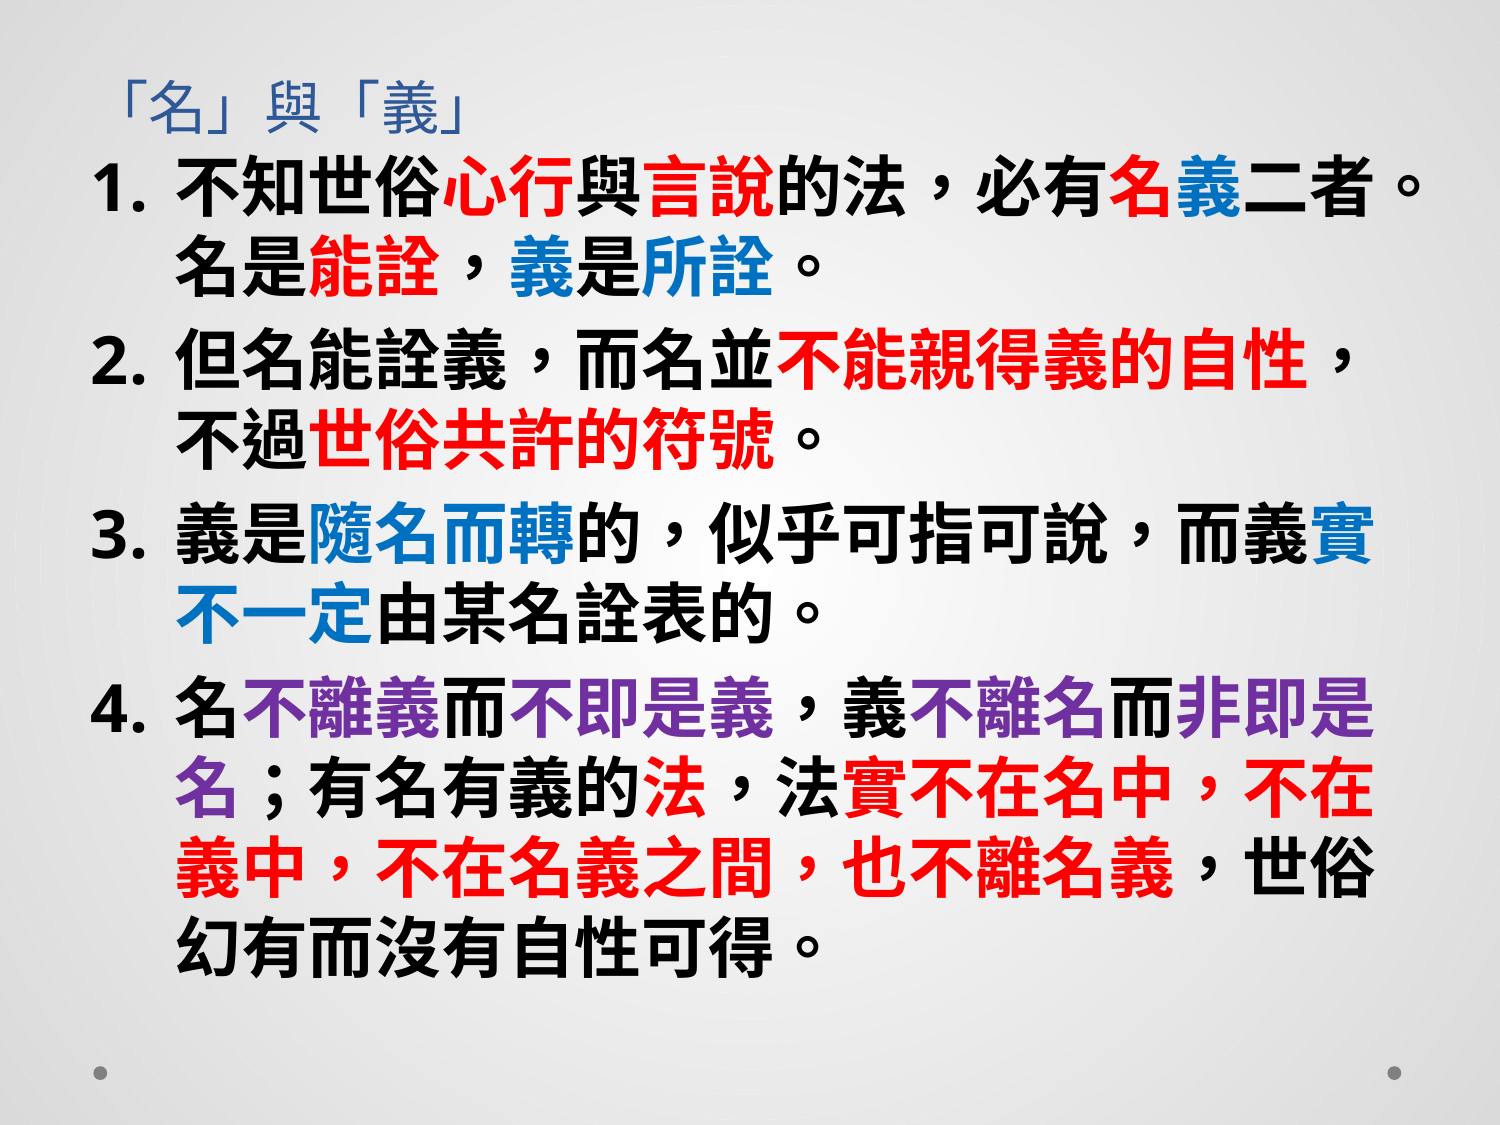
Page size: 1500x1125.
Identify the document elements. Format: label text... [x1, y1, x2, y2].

list 不知世俗心行與言說的法，必有名義二者。名是能詮，義是所詮。 但名能詮義，而名並不能親得義的自性，不過世俗共許的符號。 義是隨名而轉的，似乎可指可說，而義實不一定由某名詮表的。 名不離義而不即是義，義不離名而非即是名；有名有義的法，法實不在名中，不在義中，不在名義之間，也不離名義，世俗幻有而沒有自性可得。 [75, 137, 1425, 1059]
title 「名」與「義」 [75, 0, 1425, 137]
